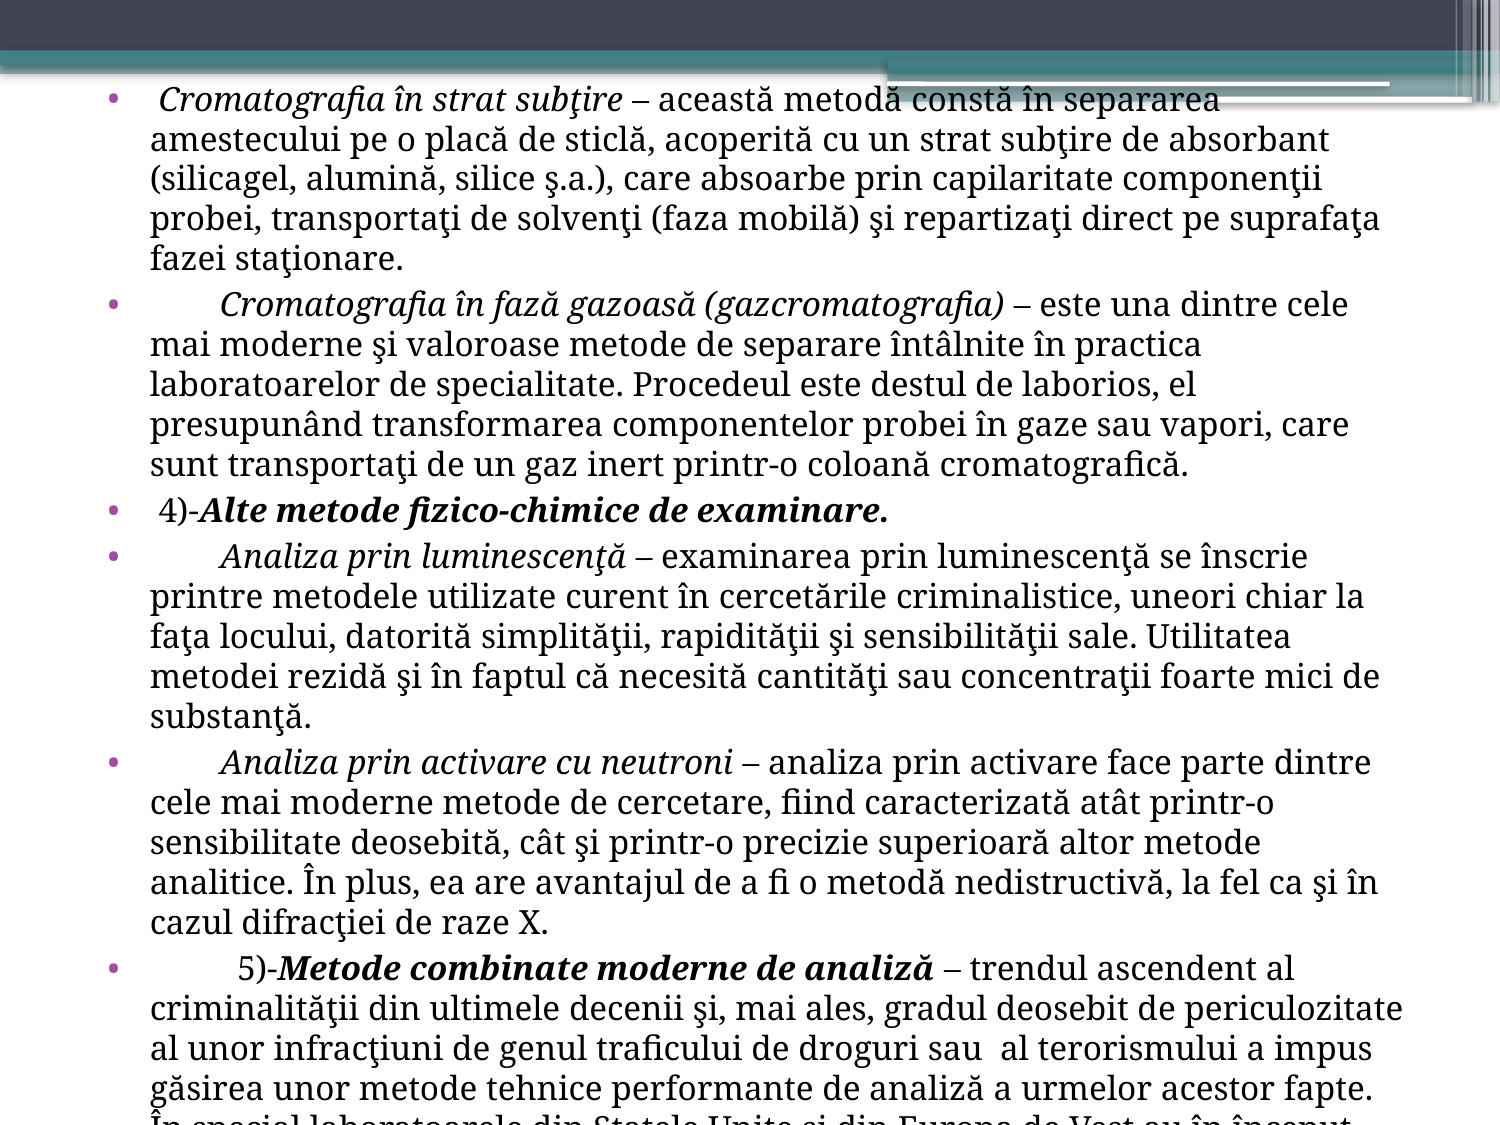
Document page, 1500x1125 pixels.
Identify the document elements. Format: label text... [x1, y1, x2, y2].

list Cromatografia în strat subţire – această metodă constă în separarea amestecului pe o placă de sticlă, acoperită cu un strat subţire de absorbant (silicagel, alumină, silice ş.a.), care absoarbe prin capilaritate componenţii probei, transportaţi de solvenţi (faza mobilă) şi repartizaţi direct pe suprafaţa fazei staţionare. Cromatografia în fază gazoasă (gazcromatografia) – este una dintre cele mai moderne şi valoroase metode de separare întâlnite în practica laboratoarelor de specialitate. Procedeul este destul de laborios, el presupunând transformarea componentelor probei în gaze sau vapori, care sunt transportaţi de un gaz inert printr-o coloană cromatografică. 4)-Alte metode fizico-chimice de examinare. Analiza prin luminescenţă – examinarea prin luminescenţă se înscrie printre metodele utilizate curent în cercetările criminalistice, uneori chiar la faţa locului, datorită simplităţii, rapidităţii şi sensibilităţii sale. Utilitatea metodei rezidă şi în faptul că necesită cantităţi sau concentraţii foarte mici de substanţă. Analiza prin activare cu neutroni – analiza prin activare face parte dintre cele mai moderne metode de cercetare, fiind caracterizată atât printr-o sensibilitate deosebită, cât şi printr-o precizie superioară altor metode analitice. În plus, ea are avantajul de a fi o metodă nedistructivă, la fel ca şi în cazul difracţiei de raze X. 5)-Metode combinate moderne de analiză – trendul ascendent al criminalităţii din ultimele decenii şi, mai ales, gradul deosebit de periculozitate al unor infracţiuni de genul traficului de droguri sau al terorismului a impus găsirea unor metode tehnice performante de analiză a urmelor acestor fapte. În special laboratoarele din Statele Unite şi din Europa de Vest au în început, după anul 2000, să aplice frecvent aceste tehnici. [75, 70, 1425, 1079]
